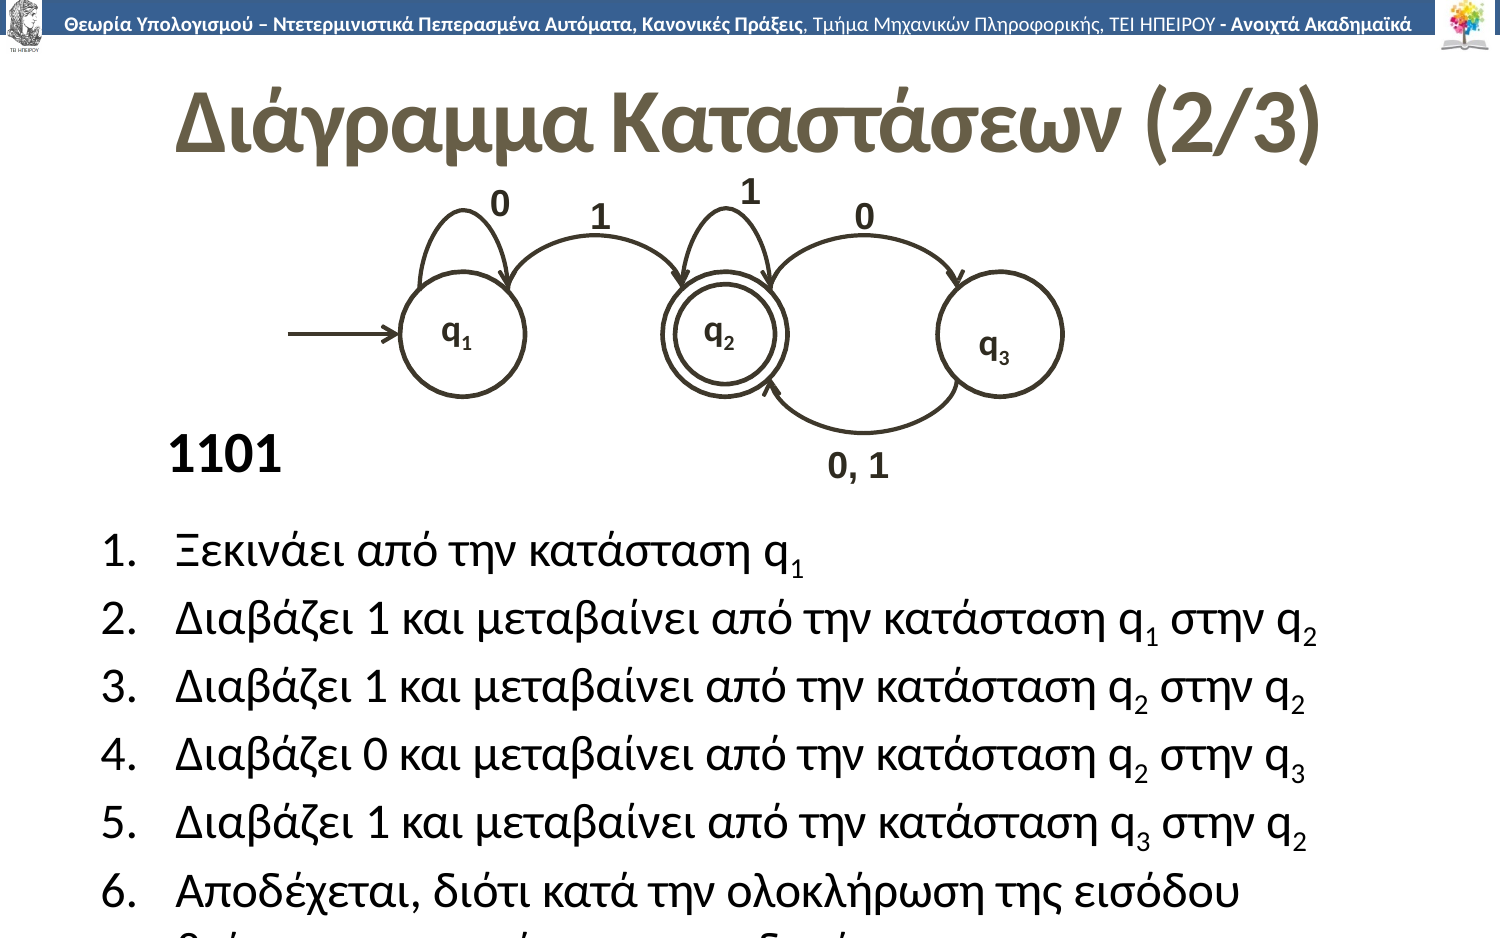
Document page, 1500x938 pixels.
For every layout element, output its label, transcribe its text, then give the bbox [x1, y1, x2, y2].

picture [6, 0, 42, 54]
text_box 0 [487, 179, 514, 226]
text_box q3 [963, 311, 1025, 377]
picture [1435, 0, 1495, 52]
text_box [773, 379, 957, 434]
title Διάγραμμα Καταστάσεων (2/3) [75, 37, 1425, 194]
text_box [770, 235, 953, 292]
text_box [507, 235, 680, 292]
text_box [761, 377, 782, 397]
text_box [400, 286, 526, 397]
text_box 1 [737, 166, 763, 214]
text_box [675, 287, 776, 385]
text_box [681, 239, 770, 291]
text_box [419, 210, 508, 292]
text_box [497, 269, 515, 289]
text_box [662, 286, 788, 397]
text_box [945, 269, 966, 289]
text_box Ξεκινάει από την κατάσταση q1 Διαβάζει 1 και μεταβαίνει από την κατάσταση q1 στην q2 Διαβάζει 1 και μεταβαίνει από την κατάσταση q2 στην q2 Διαβάζει 0 και μεταβαίνει από την κατάσταση q2 στην q3 Διαβάζει 1 και μεταβαίνει από την κατάσταση q3 στην q2 Αποδέχεται, διότι κατά την ολοκλήρωση της εισόδου βρίσκεται σε κατάσταση αποδοχής, την q2 [100, 515, 1500, 938]
text_box [937, 271, 1063, 397]
text_box [670, 270, 682, 288]
text_box 0, 1 [700, 434, 1051, 494]
text_box 1101 [151, 406, 299, 491]
text_box [380, 324, 400, 344]
text_box q1 [426, 296, 488, 363]
text_box q2 [688, 296, 750, 363]
text_box 1 0 [587, 191, 876, 239]
text_box [760, 269, 780, 289]
